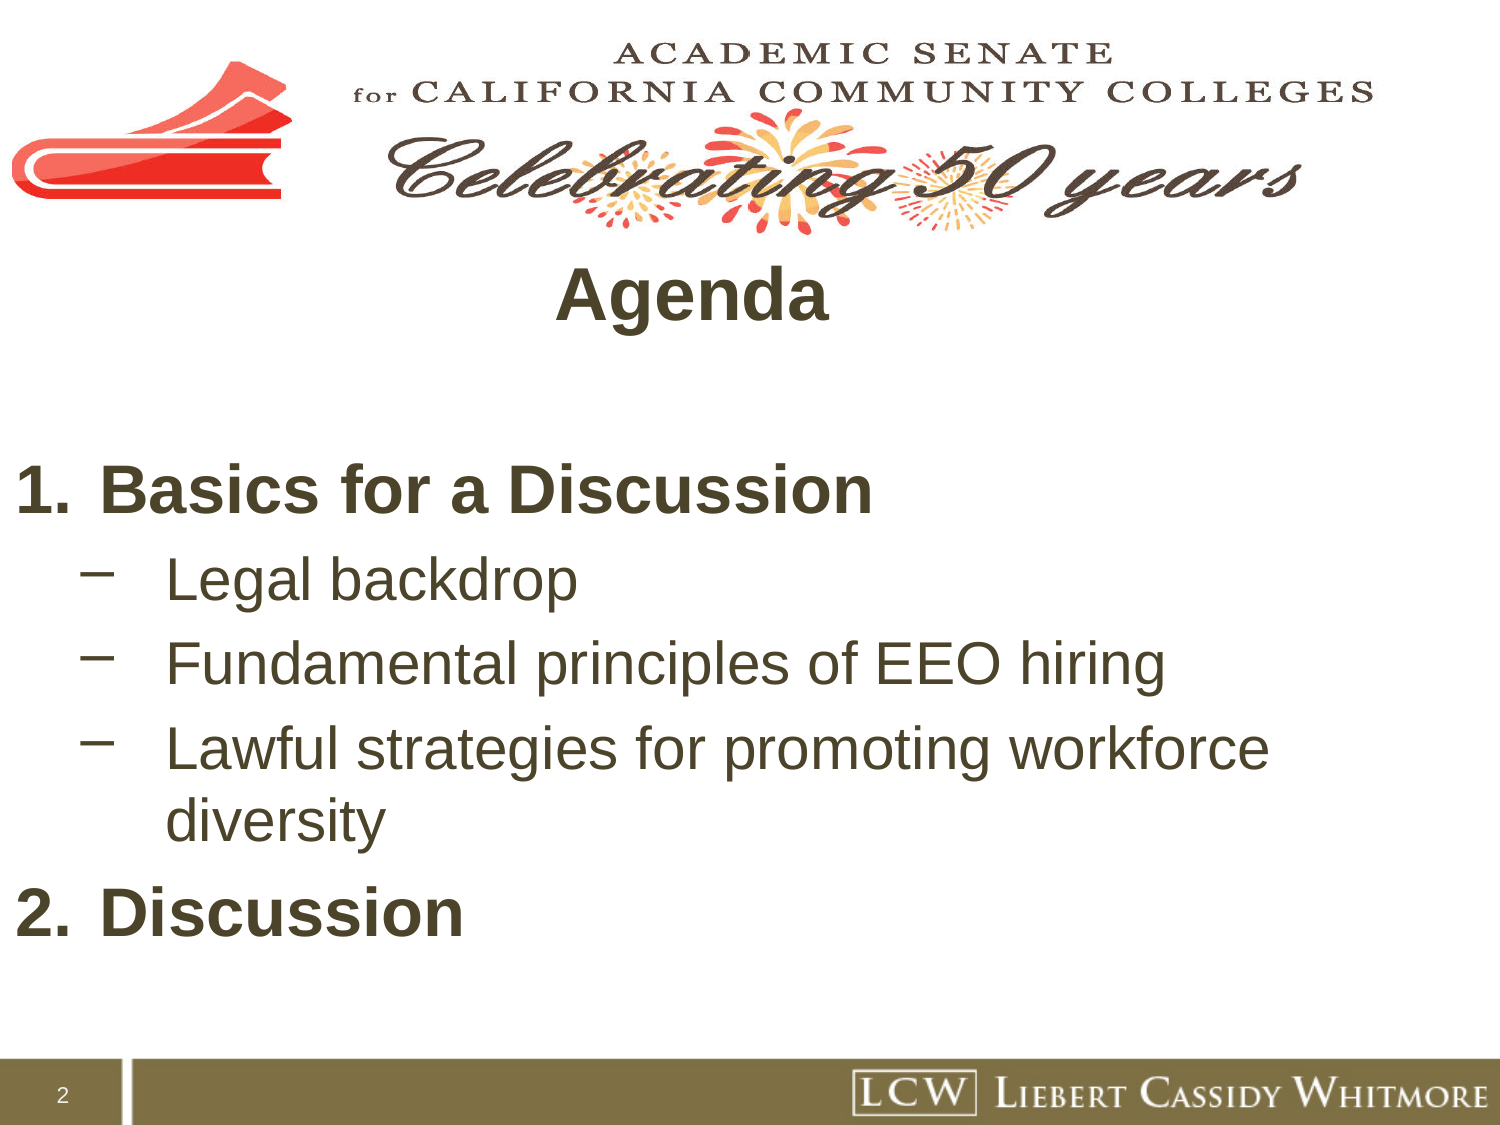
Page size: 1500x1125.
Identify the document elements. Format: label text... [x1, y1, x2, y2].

picture [0, 0, 1500, 1125]
list Agenda Basics for a Discussion Legal backdrop Fundamental principles of EEO hiring Lawful strategies for promoting workforce diversity Discussion [0, 246, 1475, 1125]
